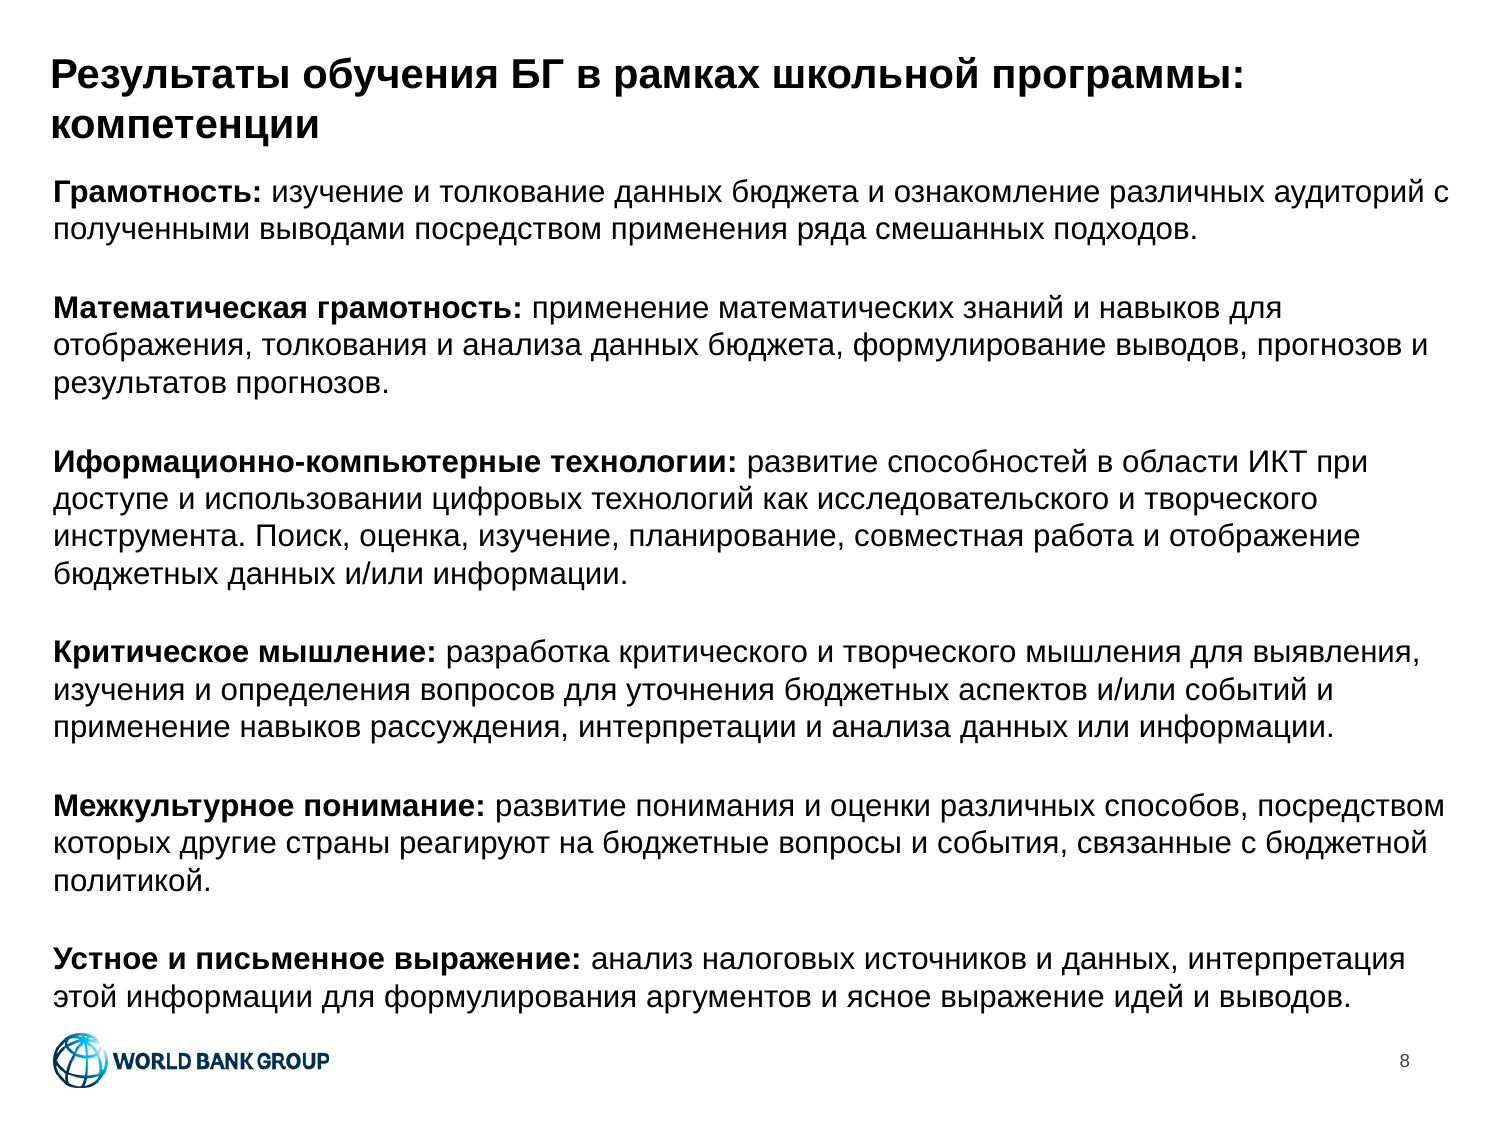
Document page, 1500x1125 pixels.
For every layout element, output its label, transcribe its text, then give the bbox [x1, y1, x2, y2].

picture [53, 1078, 329, 1088]
title Результаты обучения БГ в рамках школьной программы: компетенции [50, 55, 1444, 151]
list Грамотность: изучение и толкование данных бюджета и ознакомление различных аудиторий с полученными выводами посредством применения ряда смешанных подходов. Математическая грамотность: применение математических знаний и навыков для отображения, толкования и анализа данных бюджета, формулирование выводов, прогнозов и результатов прогнозов. Иформационно-компьютерные технологии: развитие способностей в области ИКТ при доступе и использовании цифровых технологий как исследовательского и творческого инструмента. Поиск, оценка, изучение, планирование, совместная работа и отображение бюджетных данных и/или информации. Критическое мышление: разработка критического и творческого мышления для выявления, изучения и определения вопросов для уточнения бюджетных аспектов и/или событий и применение навыков рассуждения, интерпретации и анализа данных или информации. Межкультурное понимание: развитие понимания и оценки различных способов, посредством которых другие страны реагируют на бюджетные вопросы и события, связанные с бюджетной политикой. Устное и письменное выражение: анализ налоговых источников и данных, интерпретация этой информации для формулирования аргументов и ясное выражение идей и выводов. [53, 171, 1472, 1078]
slide_number 8 [1399, 1043, 1447, 1079]
